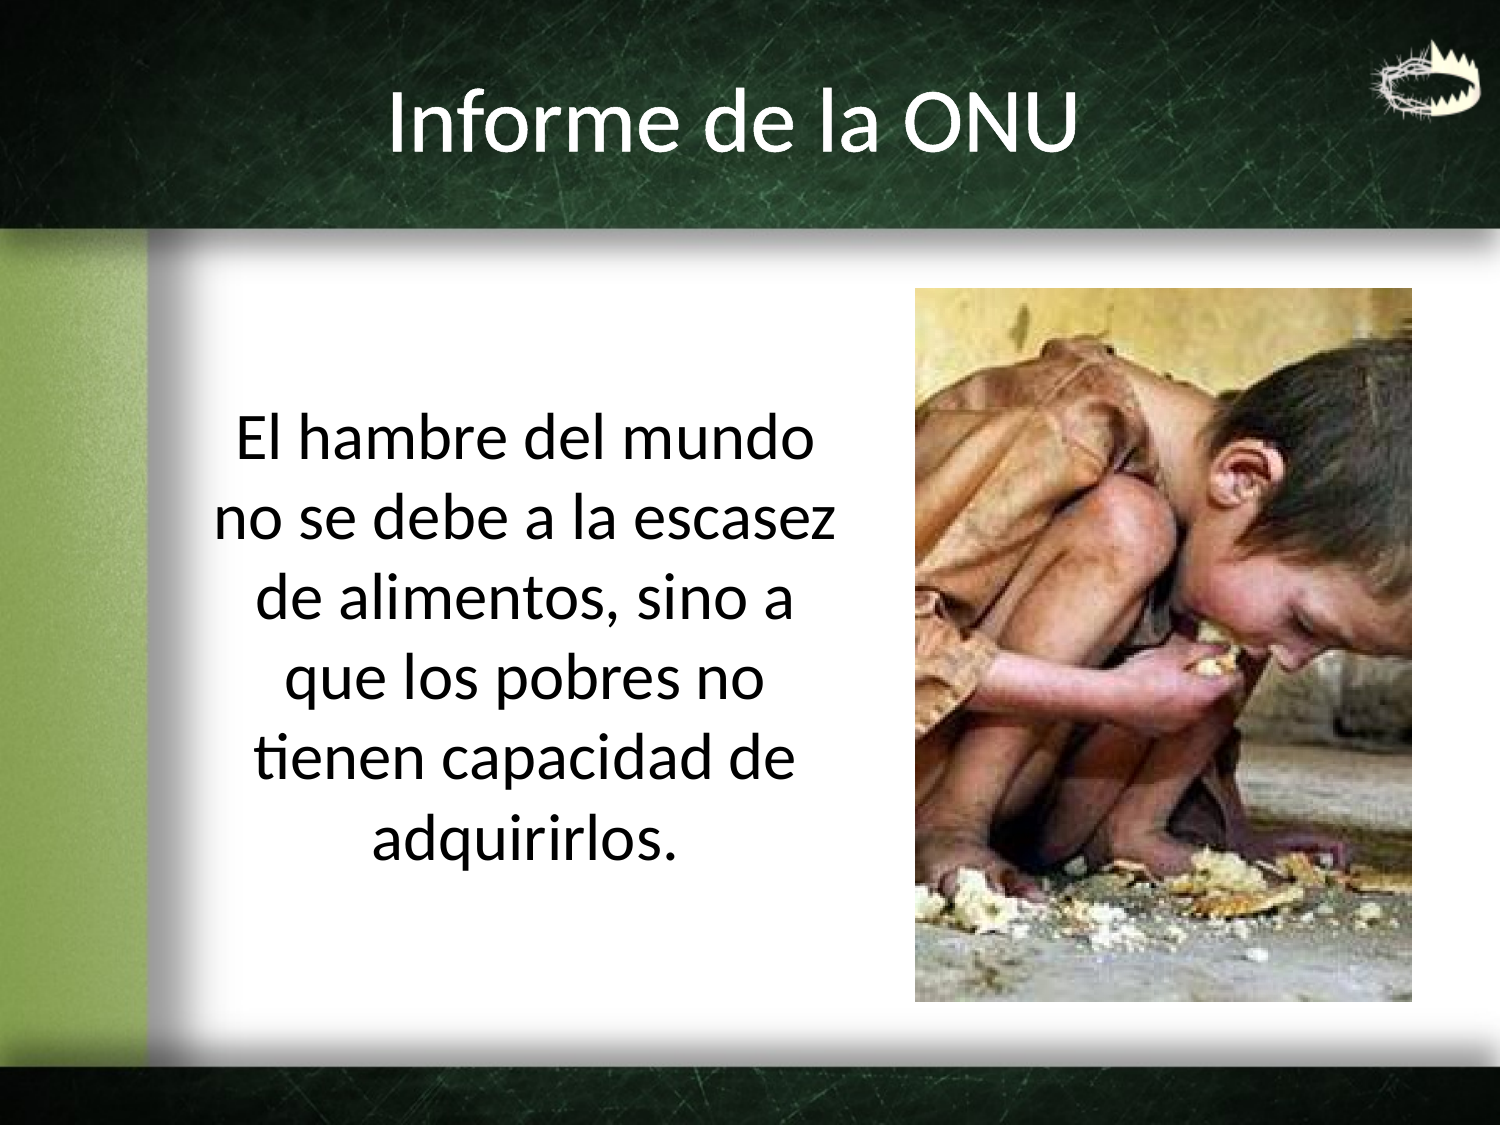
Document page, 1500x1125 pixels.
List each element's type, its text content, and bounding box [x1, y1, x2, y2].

title Informe de la ONU [100, 20, 1368, 209]
list El hambre del mundo no se debe a la escasez de alimentos, sino a que los pobres no tienen capacidad de adquirirlos. [194, 385, 857, 906]
picture [0, 0, 1500, 1125]
